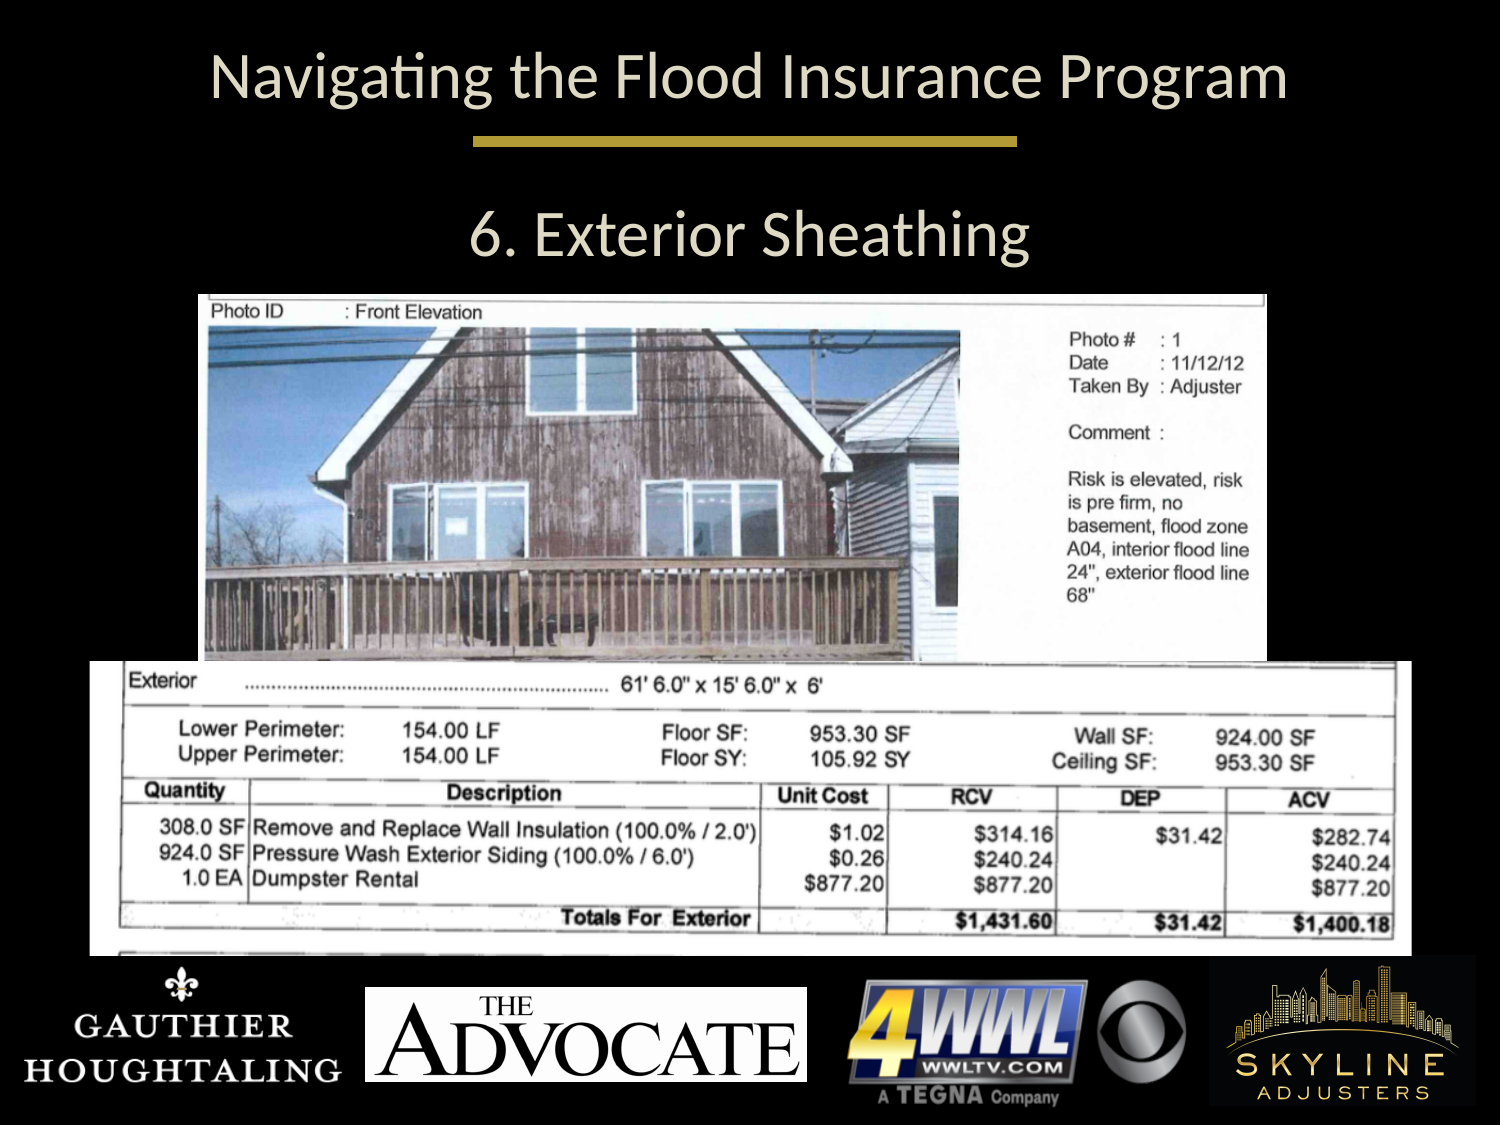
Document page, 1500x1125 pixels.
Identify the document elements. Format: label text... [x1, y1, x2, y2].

text_box 6. Exterior Sheathing [0, 182, 1500, 266]
picture [0, 266, 1500, 957]
text_box Navigating the Flood Insurance Program [0, 24, 1500, 119]
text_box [21, 931, 1477, 1125]
